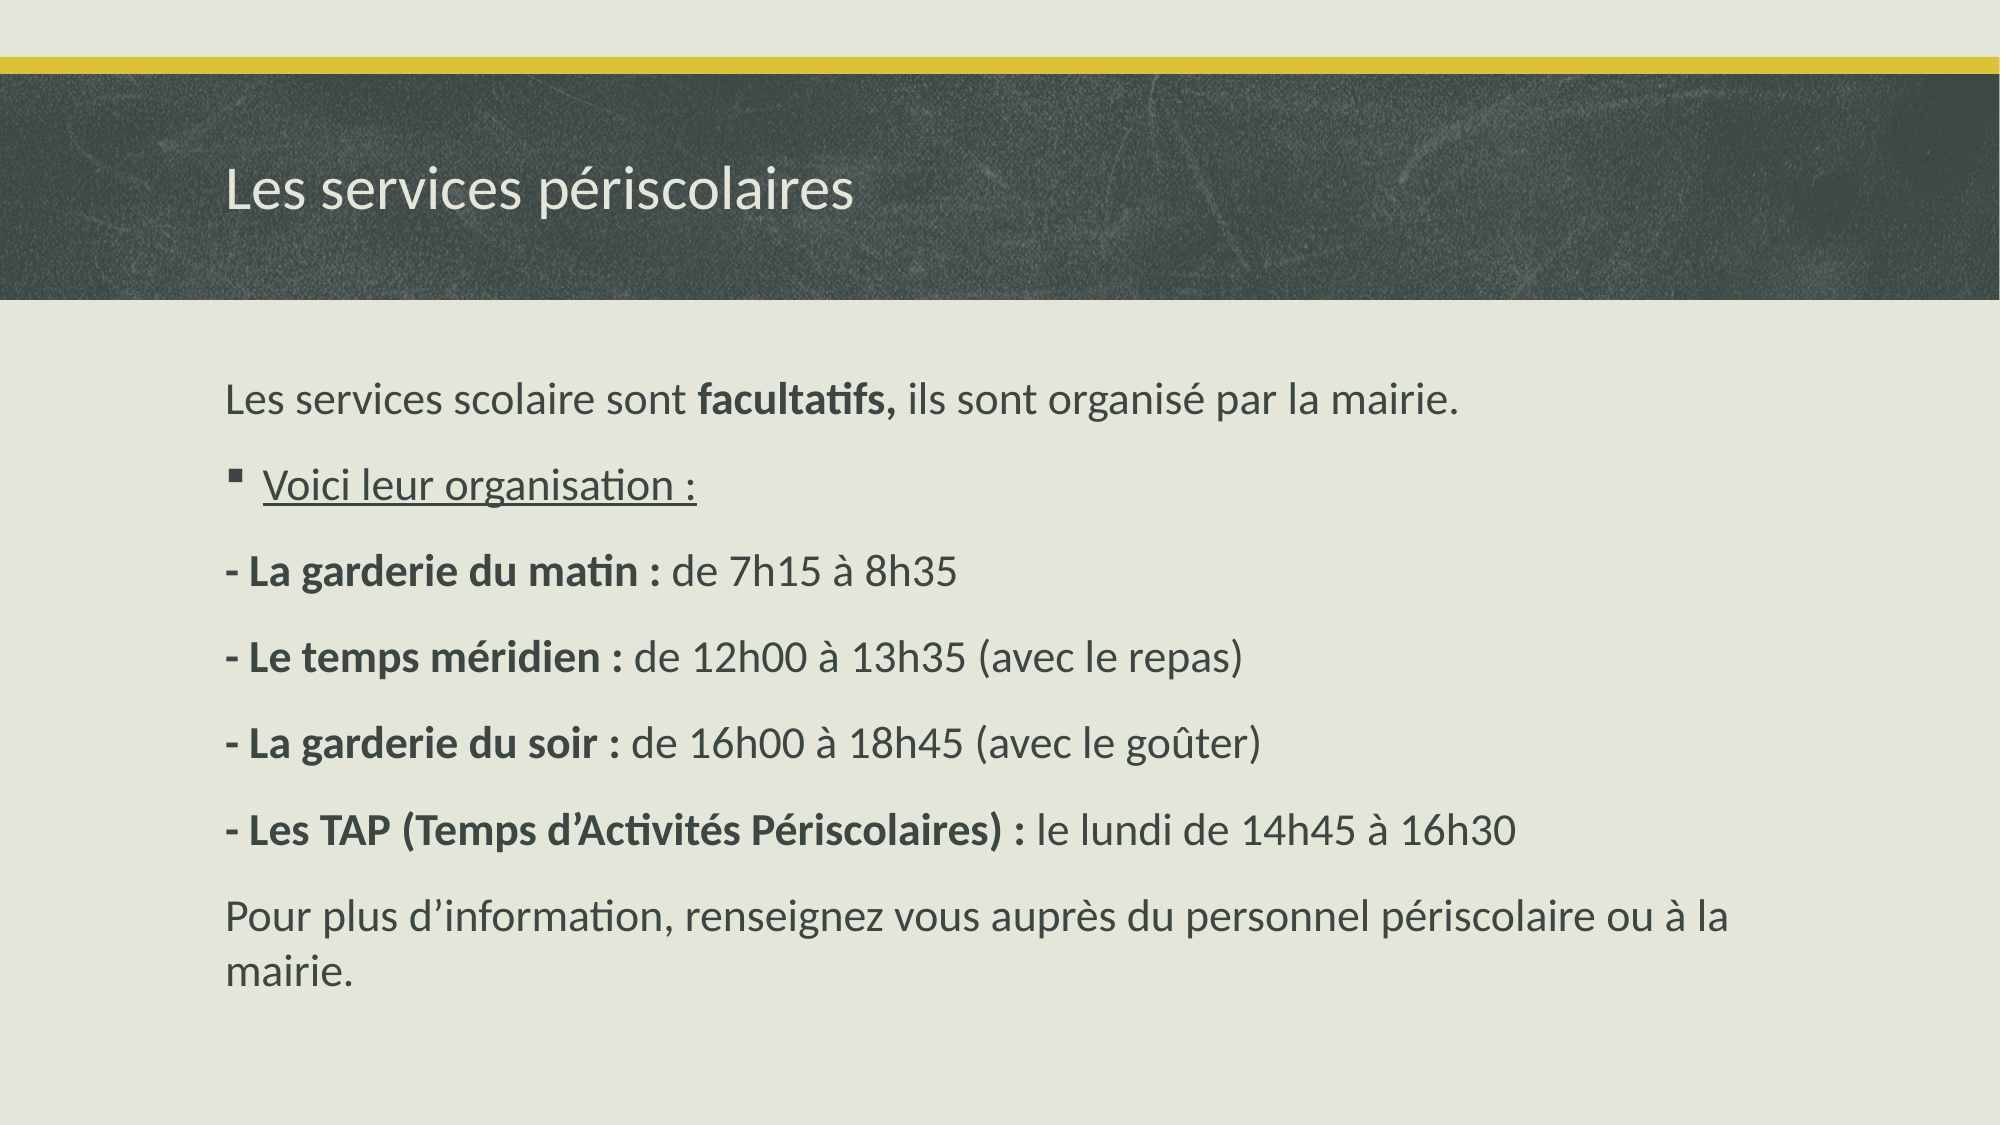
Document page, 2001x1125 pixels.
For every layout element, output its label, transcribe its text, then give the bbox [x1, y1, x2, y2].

picture [0, 74, 2000, 300]
title Les services périscolaires [210, 76, 1790, 300]
list Les services scolaire sont facultatifs, ils sont organisé par la mairie. Voici leur organisation : - La garderie du matin : de 7h15 à 8h35 - Le temps méridien : de 12h00 à 13h35 (avec le repas) - La garderie du soir : de 16h00 à 18h45 (avec le goûter) - Les TAP (Temps d’Activités Périscolaires) : le lundi de 14h45 à 16h30 Pour plus d’information, renseignez vous auprès du personnel périscolaire ou à la mairie. [210, 360, 1790, 1014]
